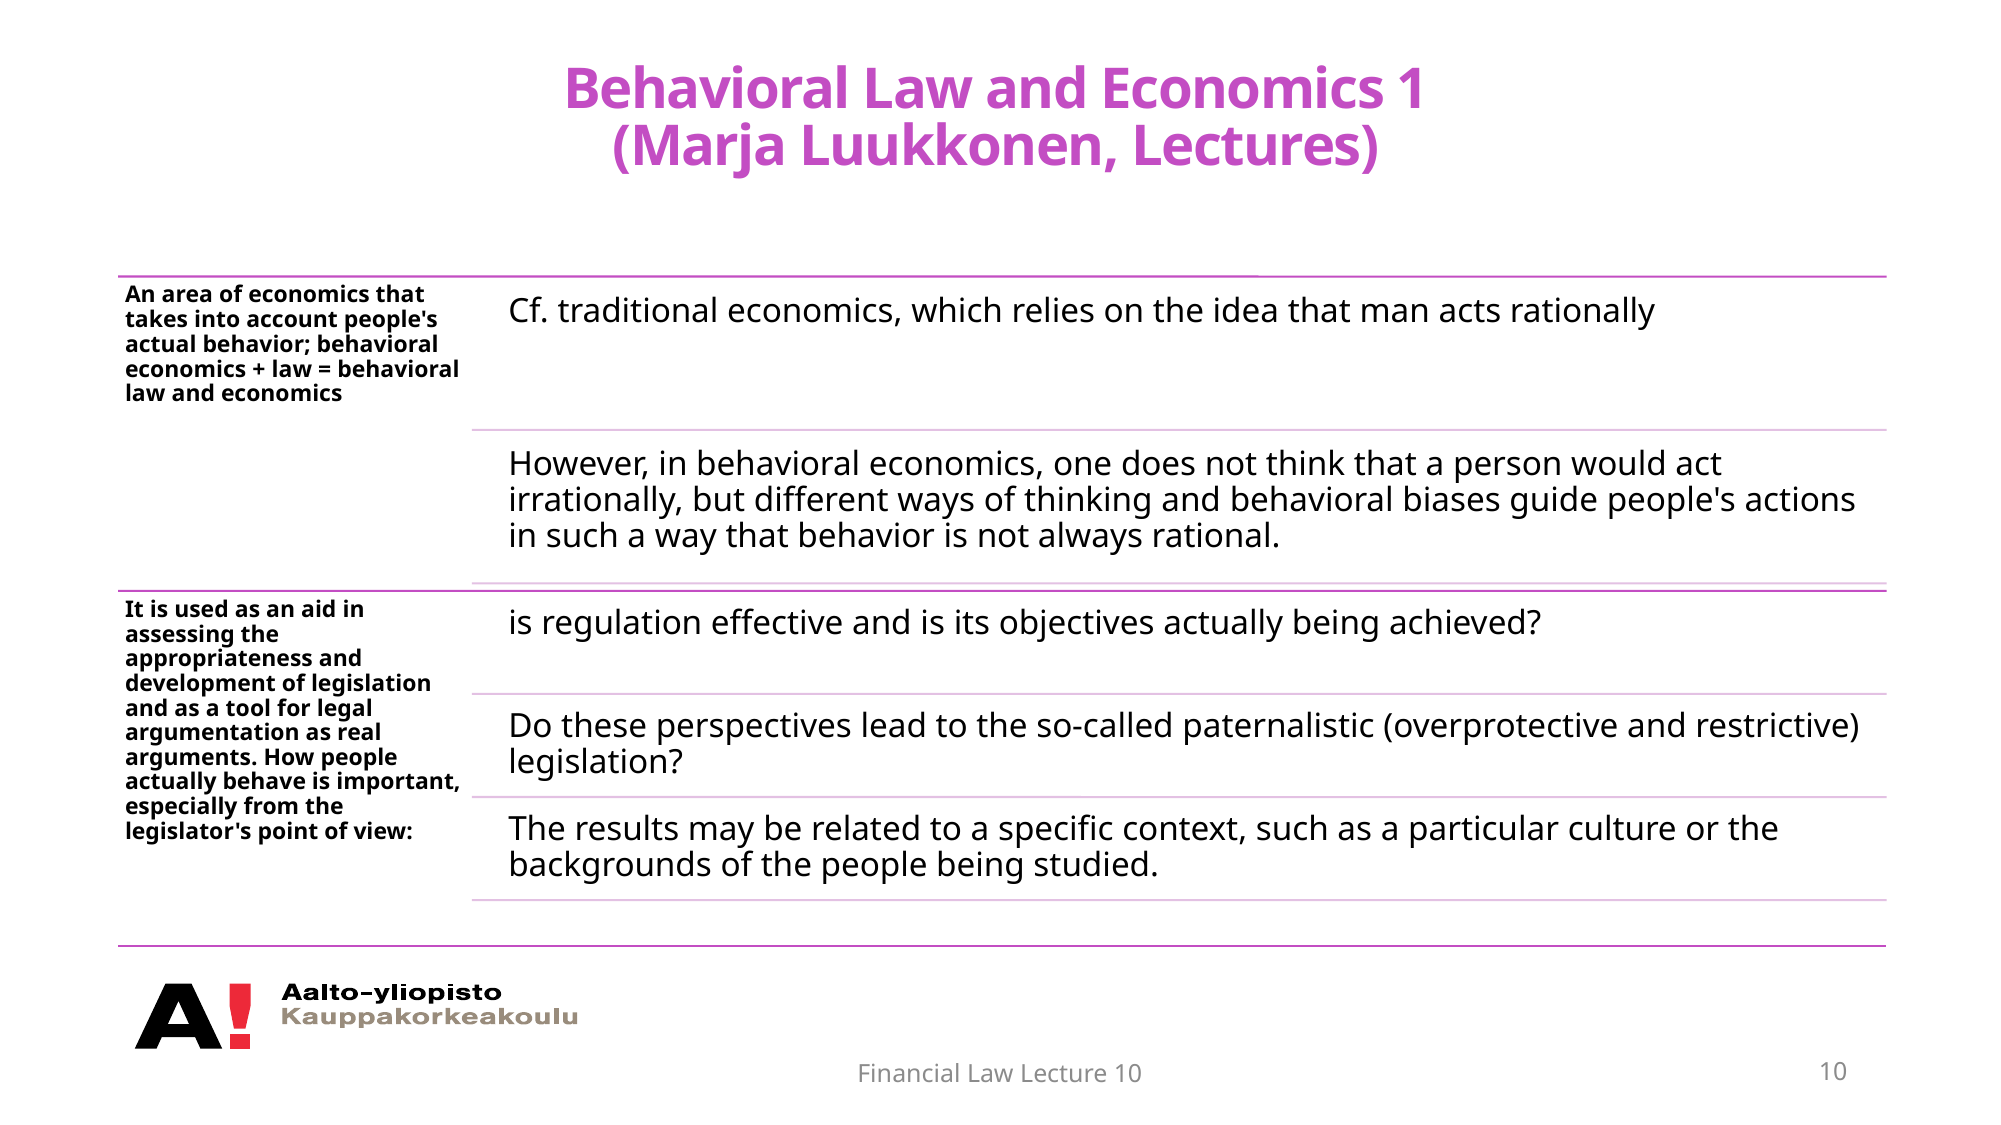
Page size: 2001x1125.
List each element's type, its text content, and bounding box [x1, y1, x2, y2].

title Behavioral Law and Economics 1 (Marja Luukkonen, Lectures) [118, 62, 1887, 259]
footer Financial Law Lecture 10 [662, 1042, 1338, 1103]
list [118, 276, 1887, 905]
slide_number 10 [1412, 1042, 1863, 1103]
